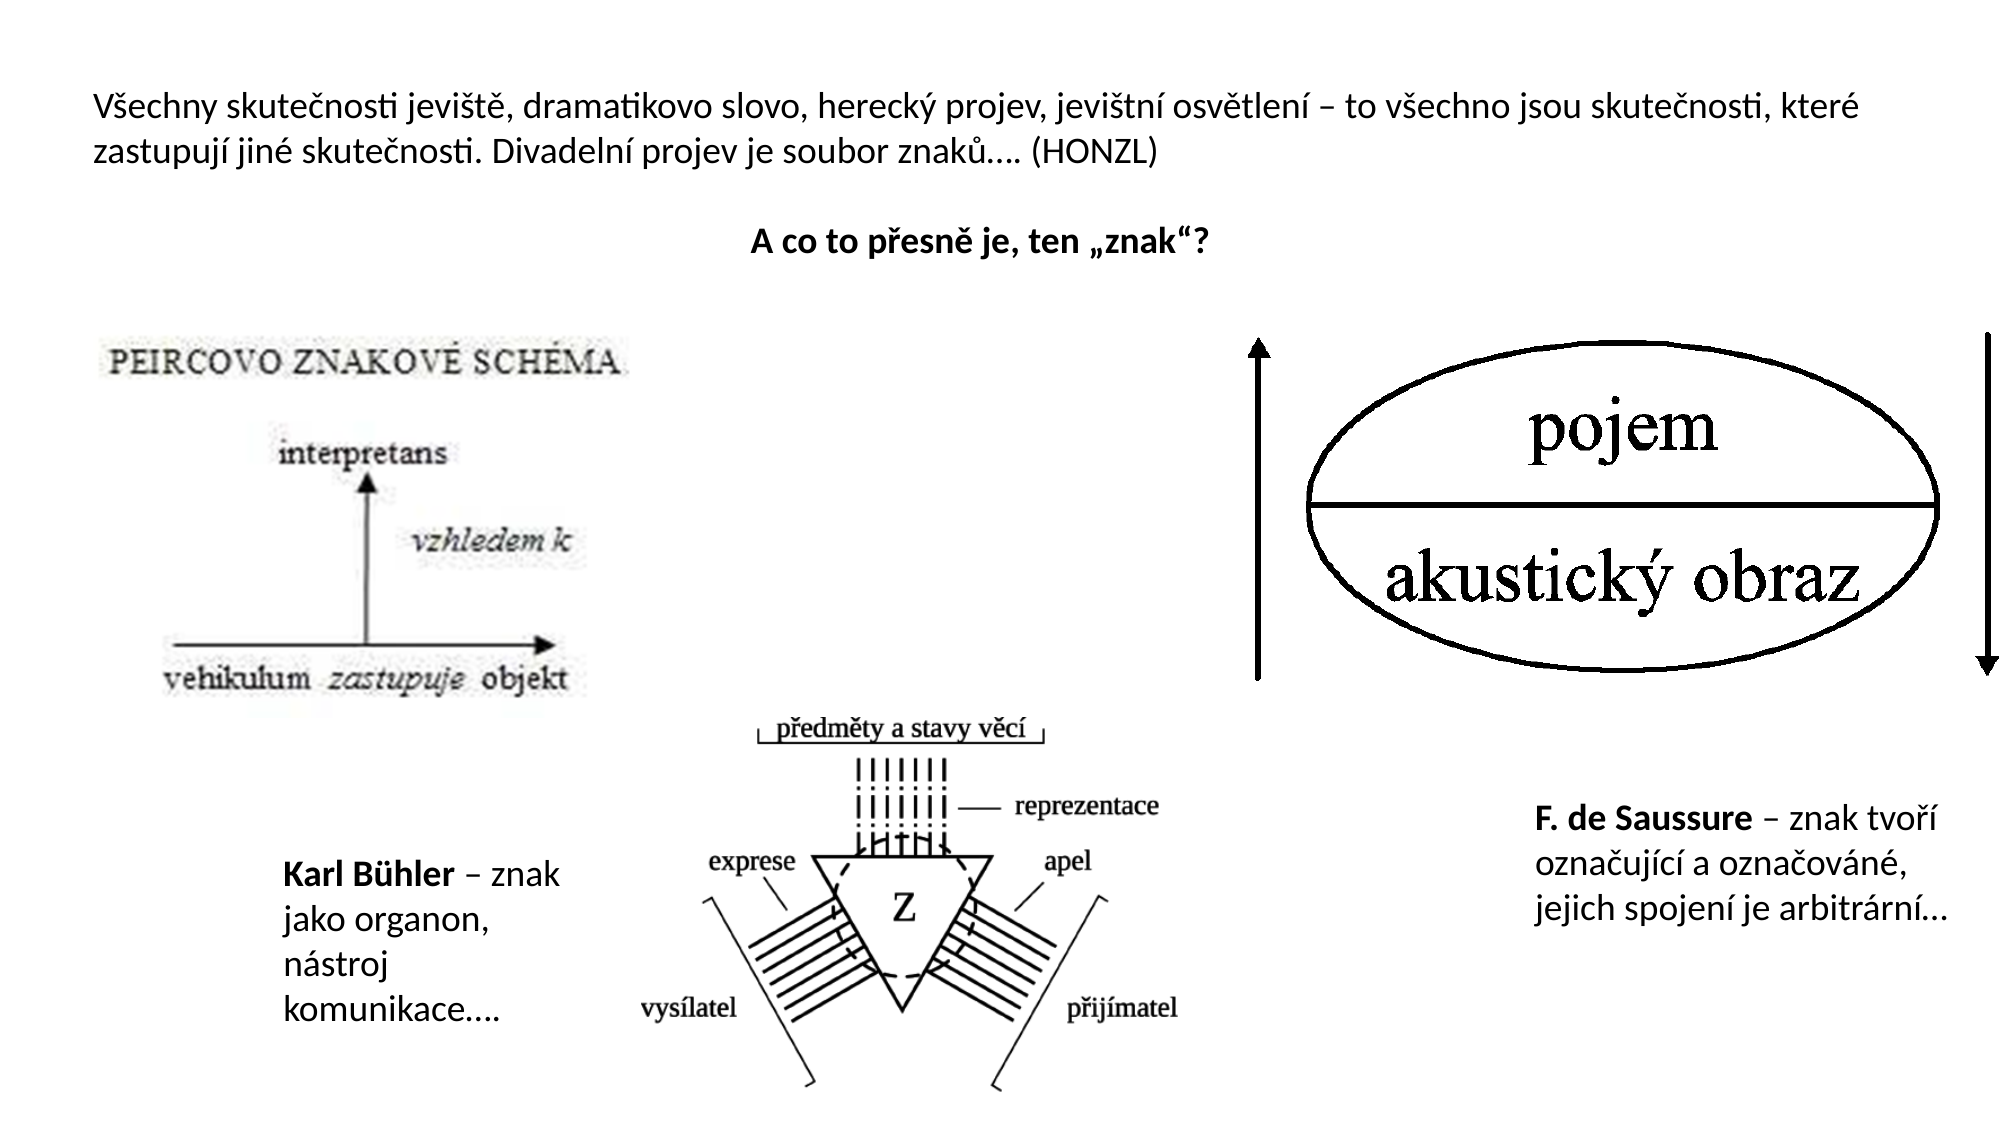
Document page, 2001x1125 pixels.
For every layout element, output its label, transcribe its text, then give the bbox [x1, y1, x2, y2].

picture [1245, 330, 2000, 683]
text_box F. de Saussure – znak tvoří označující a označováné, jejich spojení je arbitrární… [1520, 785, 2000, 936]
text_box Všechny skutečnosti jeviště, dramatikovo slovo, herecký projev, jevištní osvětlení – to všechno jsou skutečnosti, které zastupují jiné skutečnosti. Divadelní projev je soubor znaků…. (HONZL) A co to přesně je, ten „znak“? [78, 73, 1883, 269]
picture [78, 294, 1179, 1094]
text_box Karl Bühler – znak jako organon, nástroj komunikace…. [268, 841, 607, 1037]
